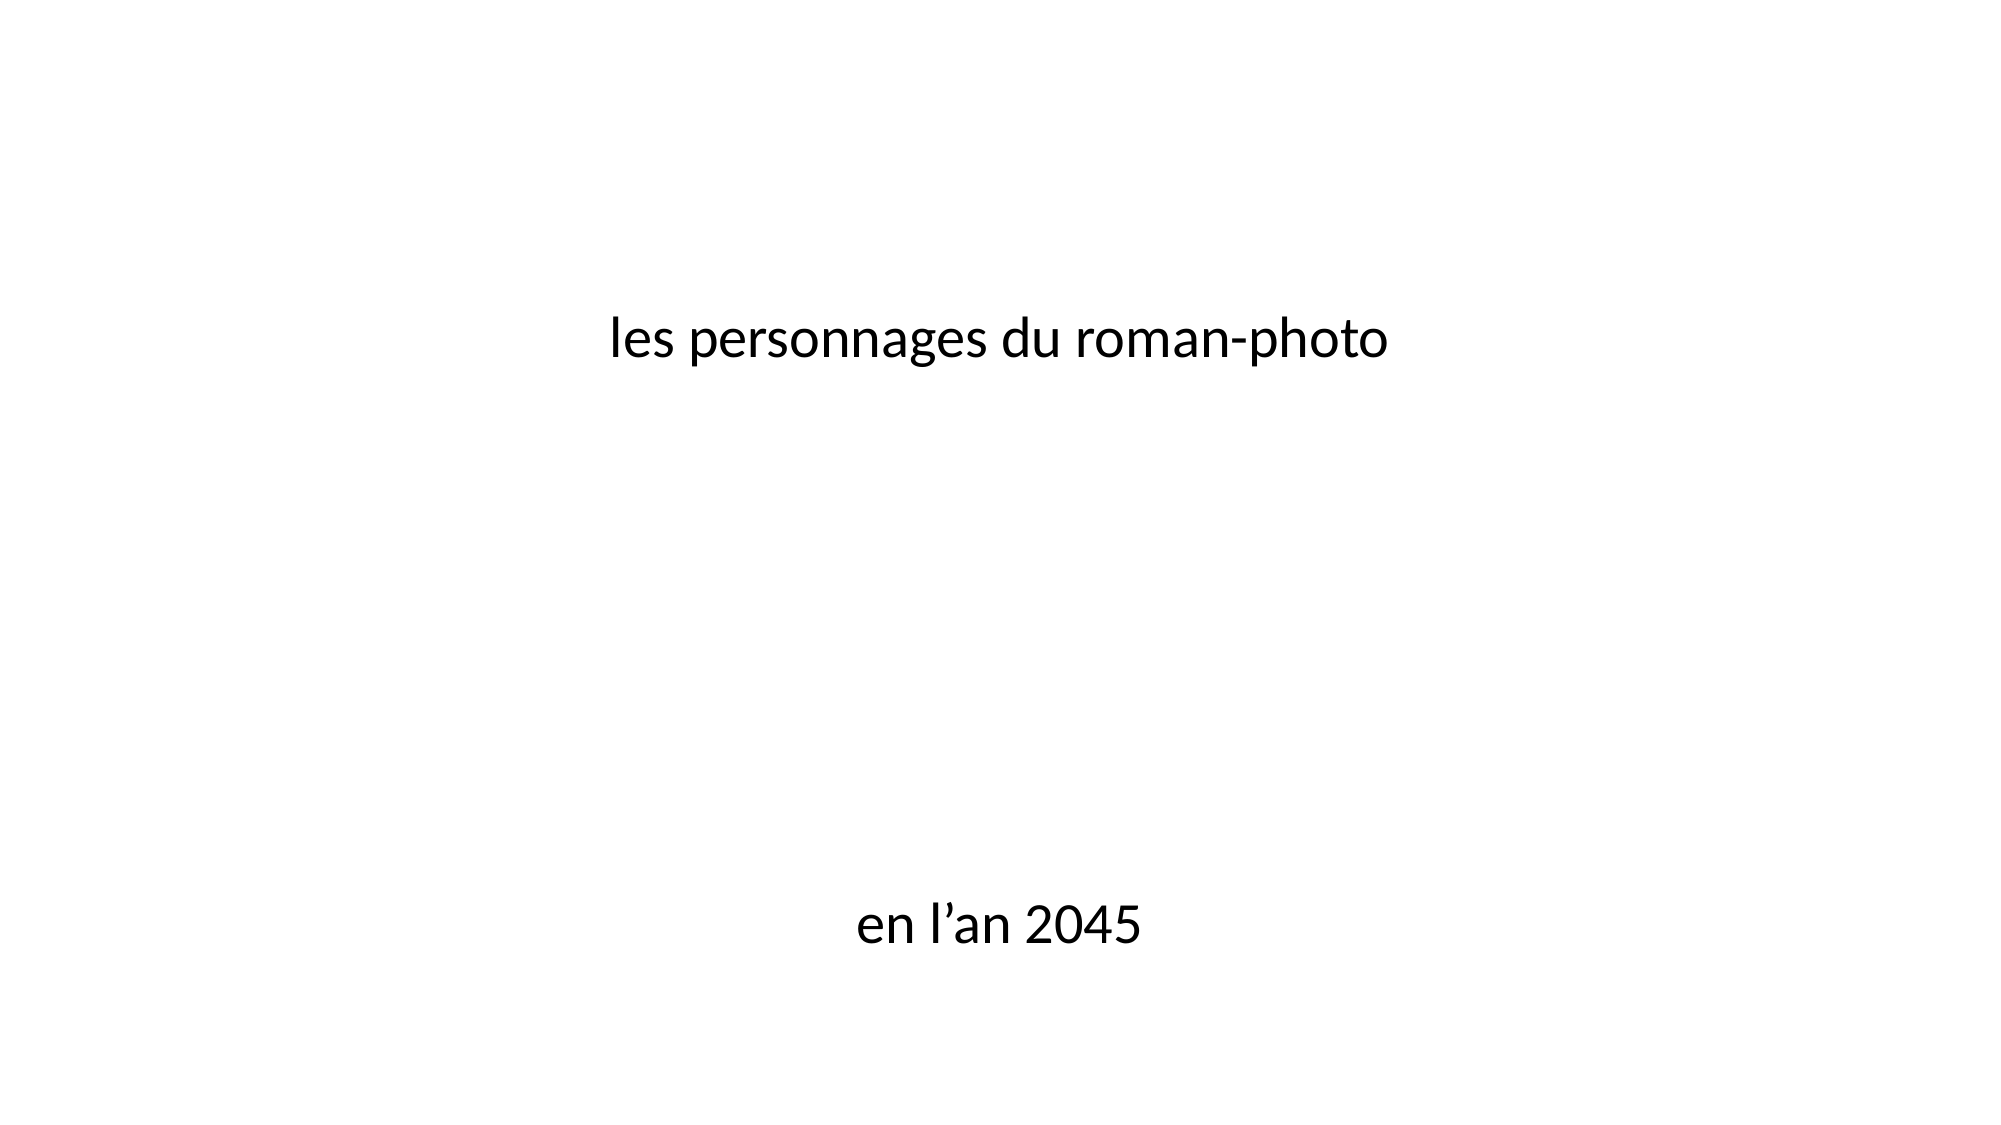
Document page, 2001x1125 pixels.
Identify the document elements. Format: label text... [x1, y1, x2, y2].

list les personnages du roman-photo en l’an 2045 [137, 299, 1863, 1014]
